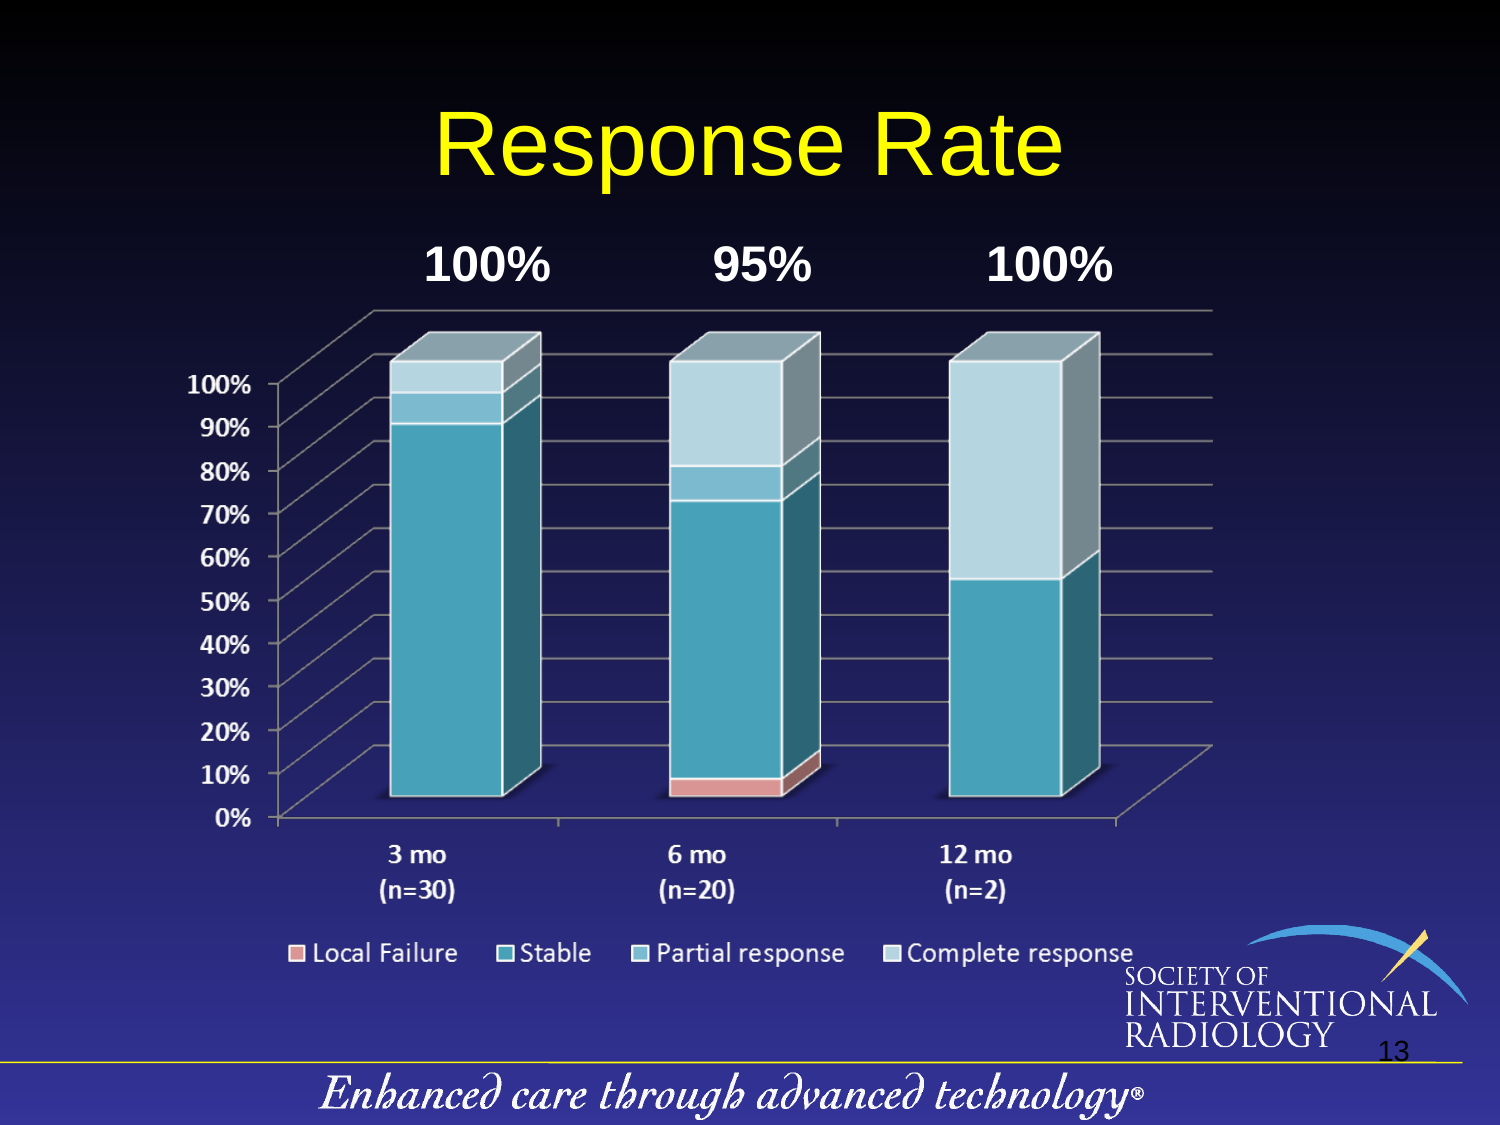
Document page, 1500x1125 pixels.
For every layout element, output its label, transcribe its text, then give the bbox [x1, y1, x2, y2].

picture [137, 274, 1471, 1054]
title Response Rate [75, 45, 1425, 233]
picture [312, 1064, 1200, 1125]
slide_number 13 [1074, 1024, 1425, 1103]
text_box 100% [399, 224, 575, 273]
text_box 100% [962, 224, 1138, 273]
picture [312, 1055, 1074, 1061]
text_box 95% [675, 224, 850, 273]
